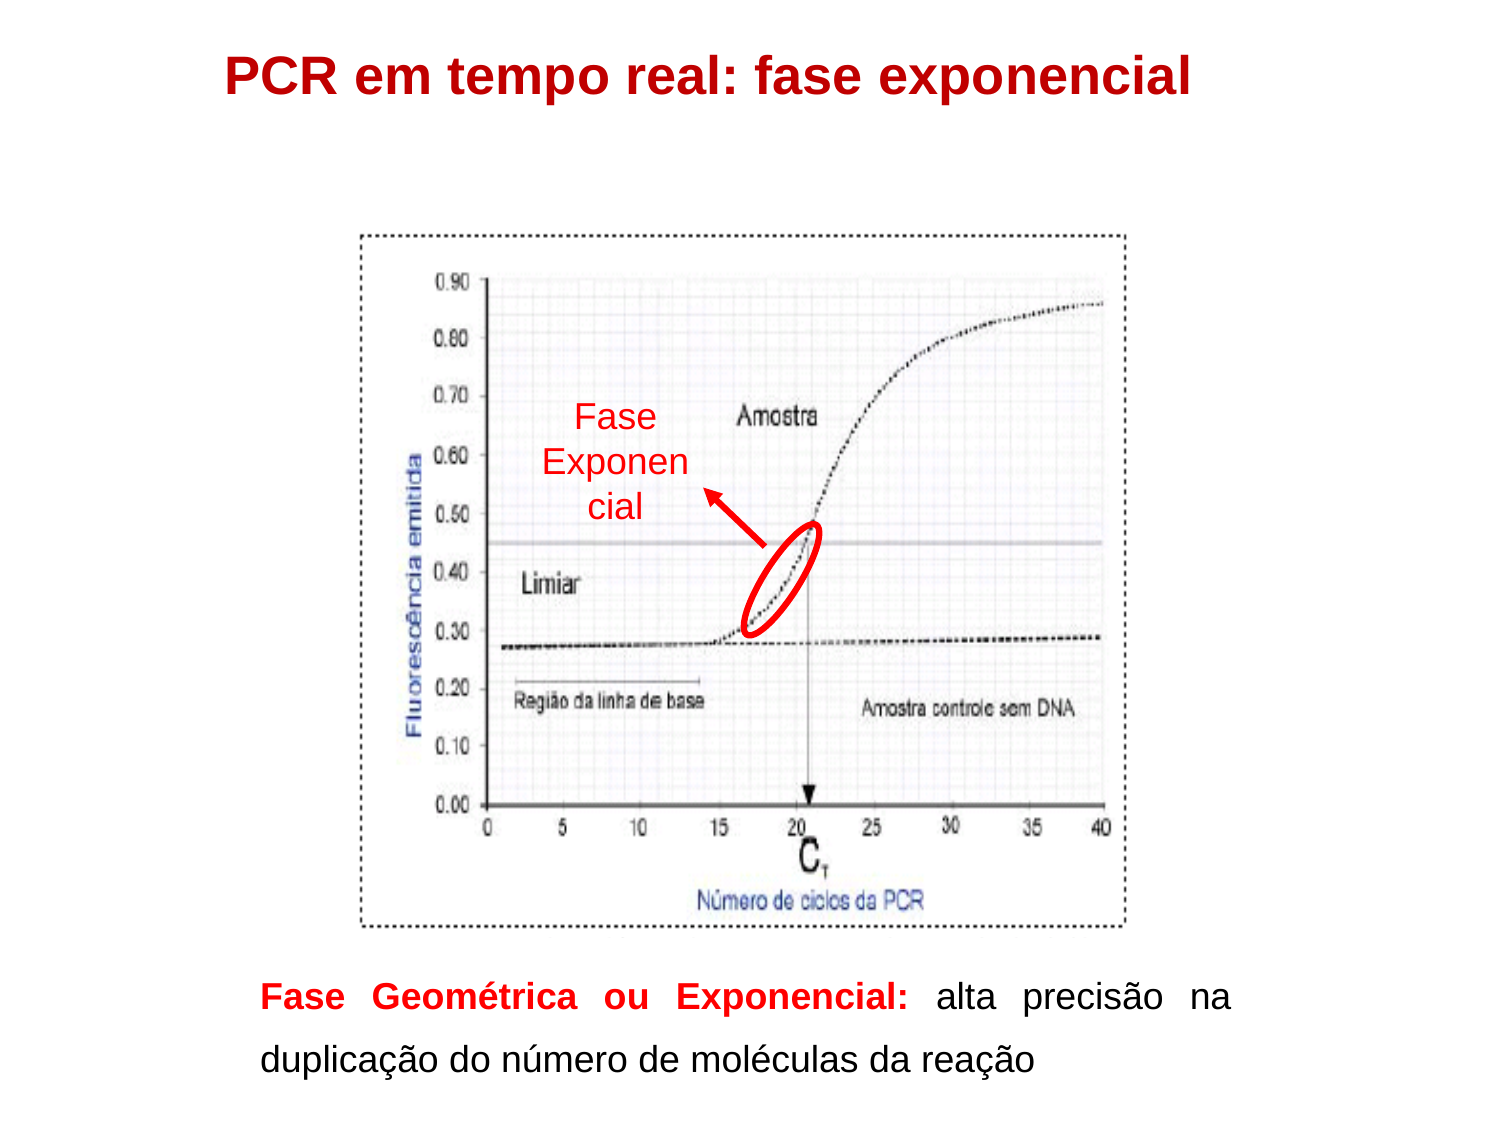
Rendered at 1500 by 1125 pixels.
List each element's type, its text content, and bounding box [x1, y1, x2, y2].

text_box PCR em tempo real: fase exponencial [209, 32, 1297, 113]
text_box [702, 487, 766, 547]
picture [351, 224, 1132, 938]
text_box Fase Geométrica ou Exponencial: alta precisão na duplicação do número de moléculas da reação [245, 946, 1247, 1088]
